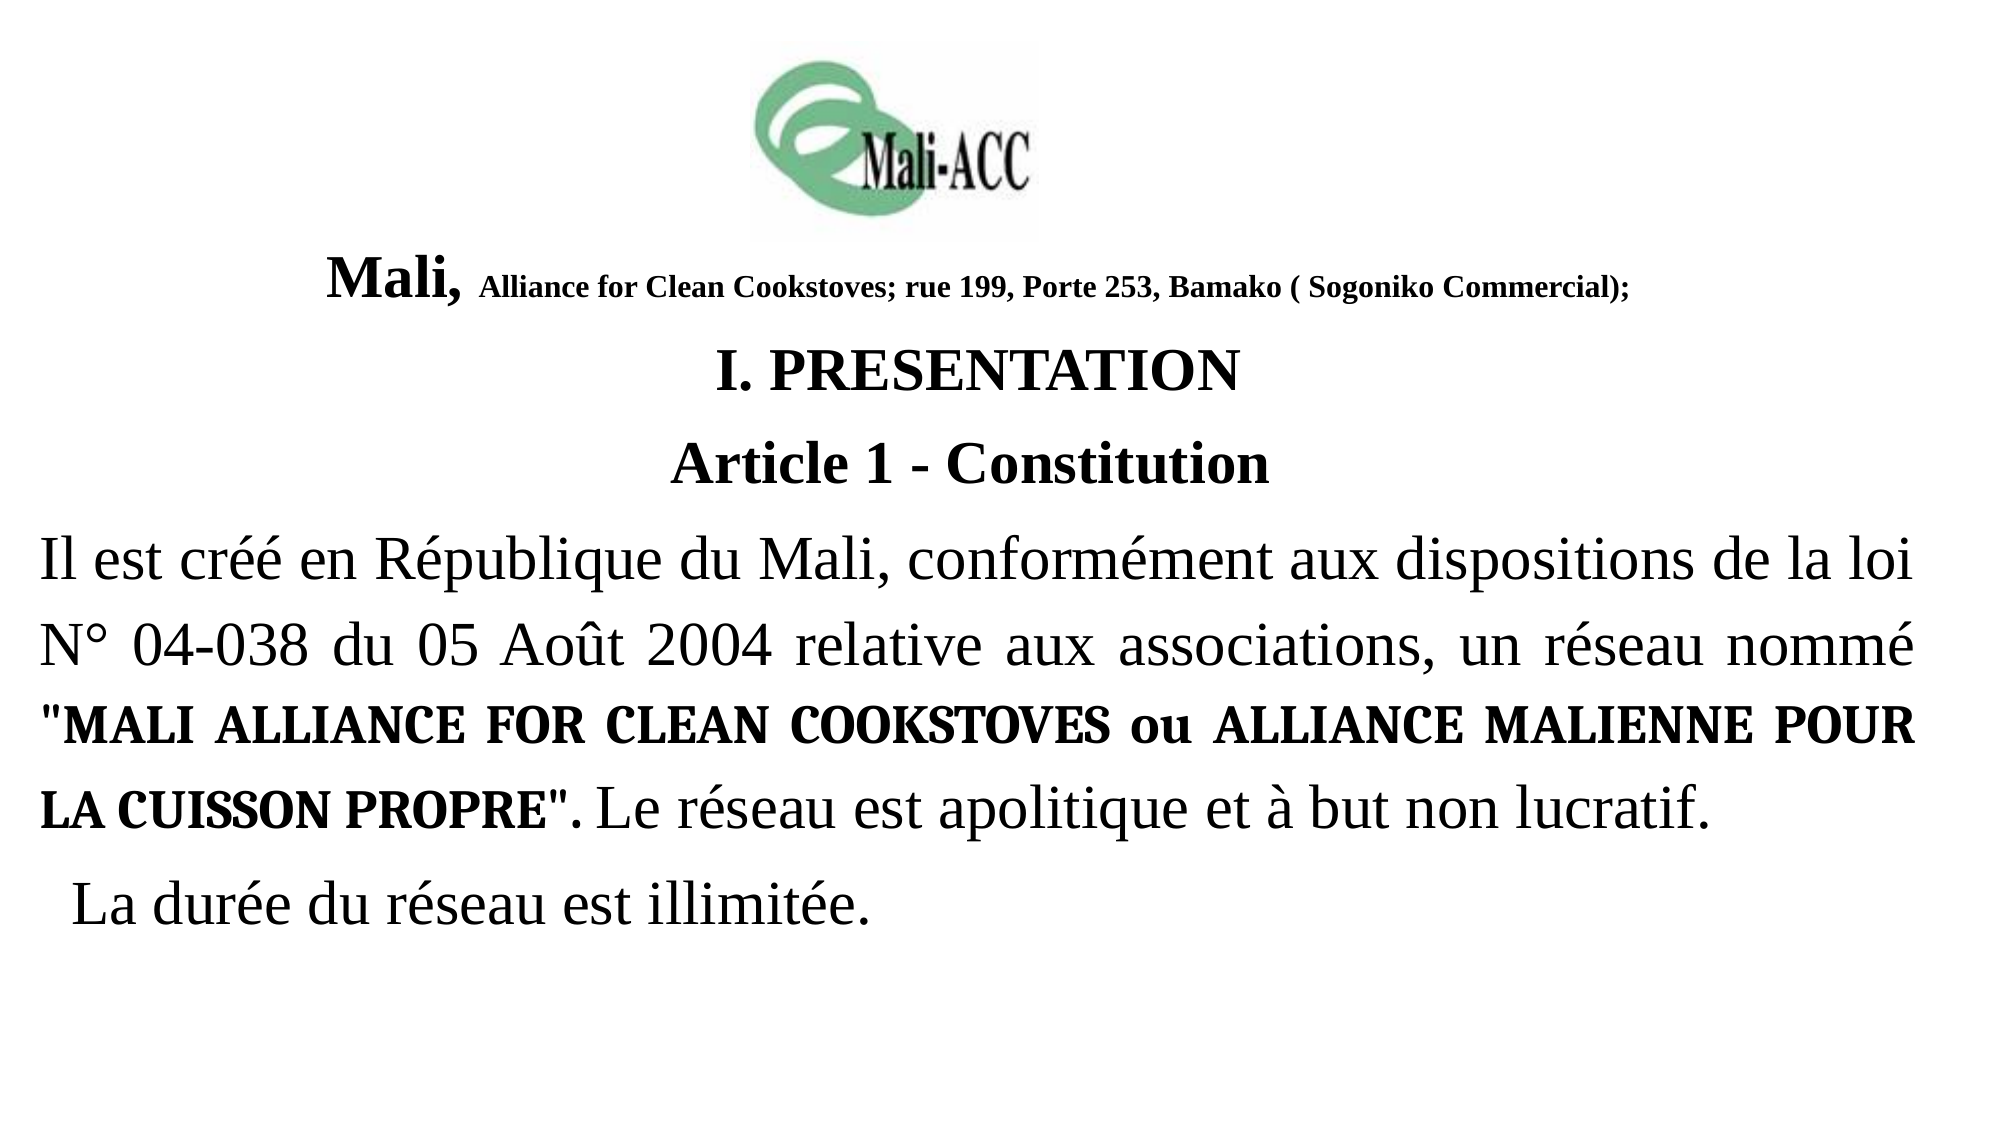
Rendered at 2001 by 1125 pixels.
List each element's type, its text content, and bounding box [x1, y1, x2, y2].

picture [749, 41, 1039, 242]
subtitle Mali, Alliance for Clean Cookstoves; rue 199, Porte 253, Bamako ( Sogoniko Commercial); I. PRESENTATION Article 1 - Constitution Il est créé en République du Mali, conformément aux dispositions de la loi N° 04-038 du 05 Août 2004 relative aux associations, un réseau nommé "MALI ALLIANCE FOR CLEAN COOKSTOVES ou ALLIANCE MALIENNE POUR LA CUISSON PROPRE". Le réseau est apolitique et à but non lucratif. La durée du réseau est illimitée. [24, 41, 1933, 1059]
